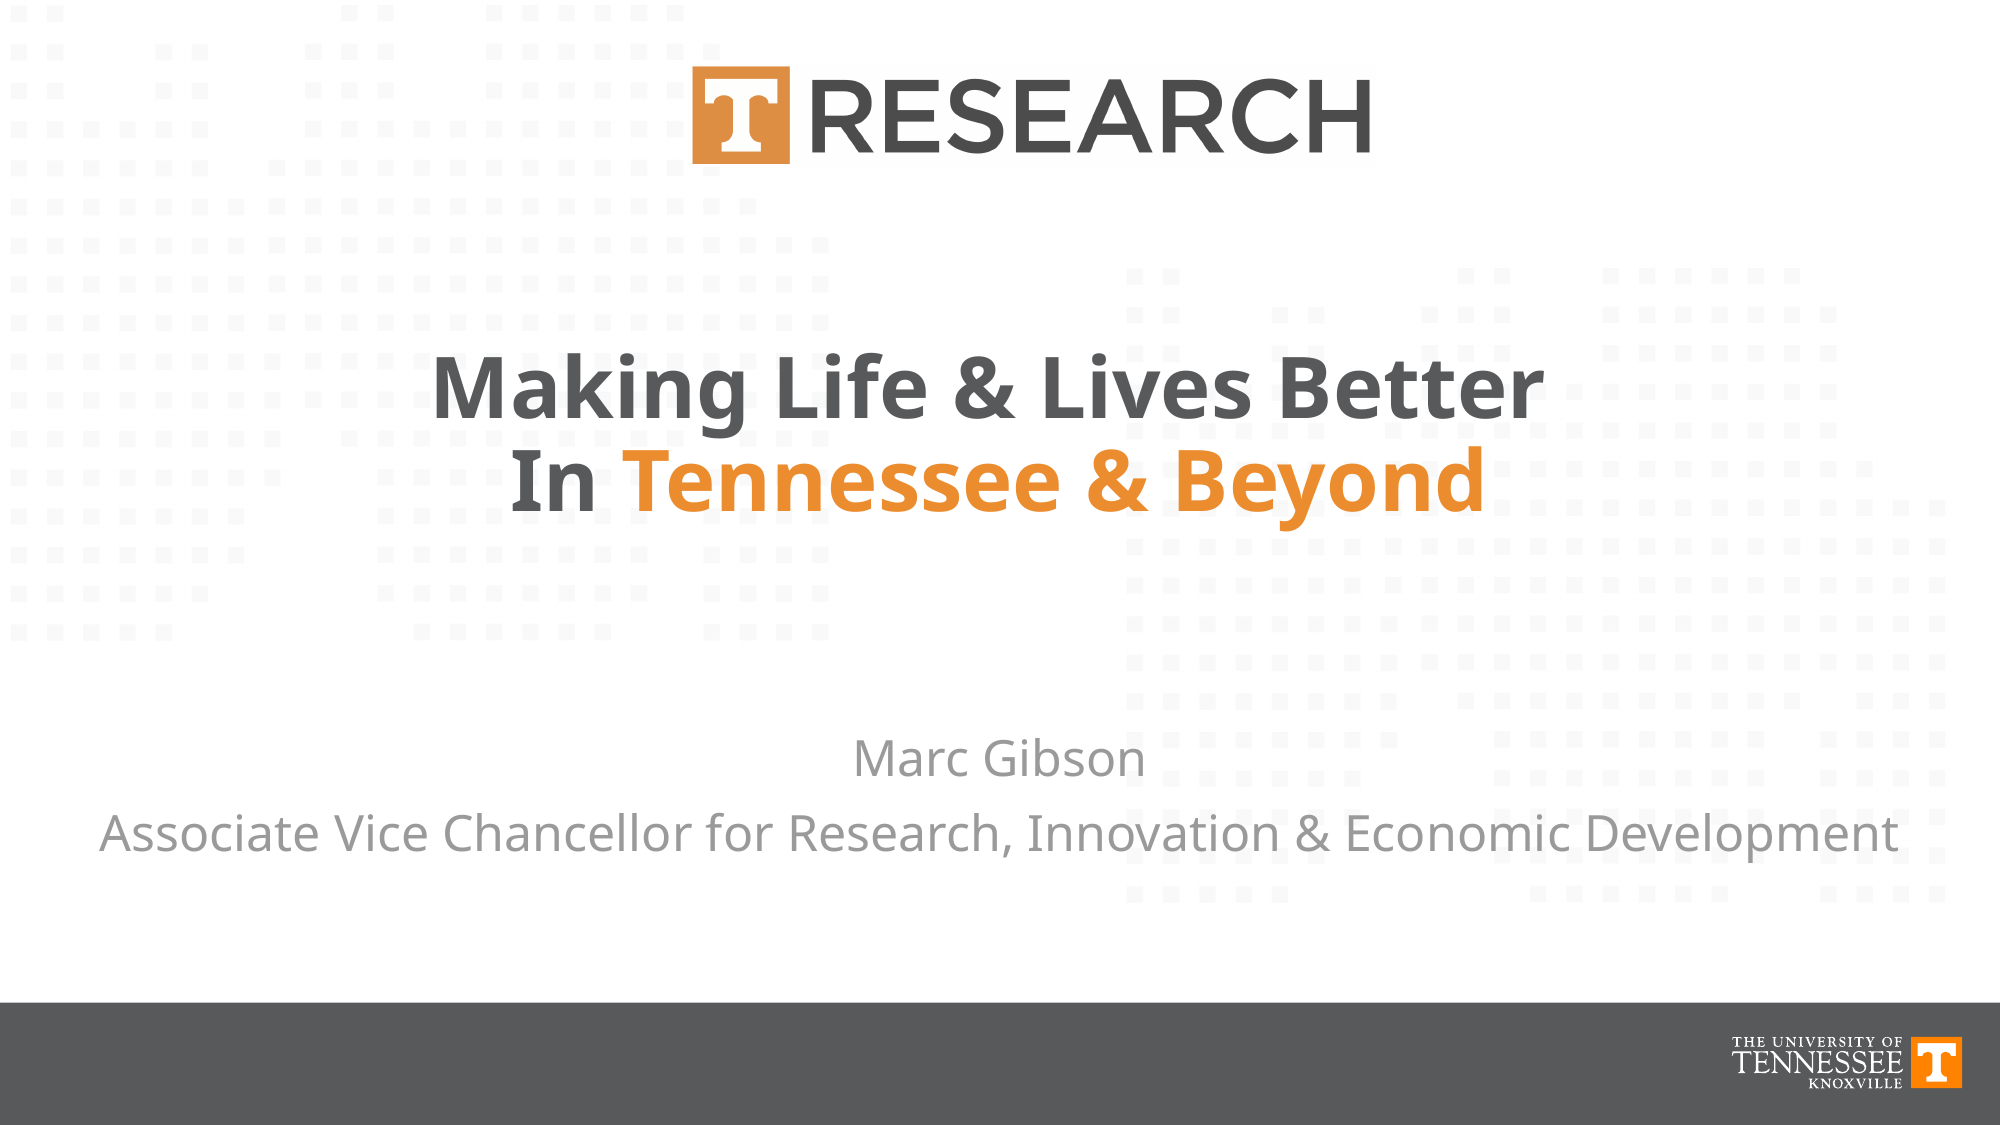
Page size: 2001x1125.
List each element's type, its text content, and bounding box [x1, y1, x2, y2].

picture [1116, 262, 1959, 913]
list Marc Gibson Associate Vice Chancellor for Research, Innovation & Economic Development [75, 733, 1925, 950]
picture [0, 0, 1377, 651]
title Making Life & Lives Better In Tennessee & Beyond [842, 345, 1116, 530]
